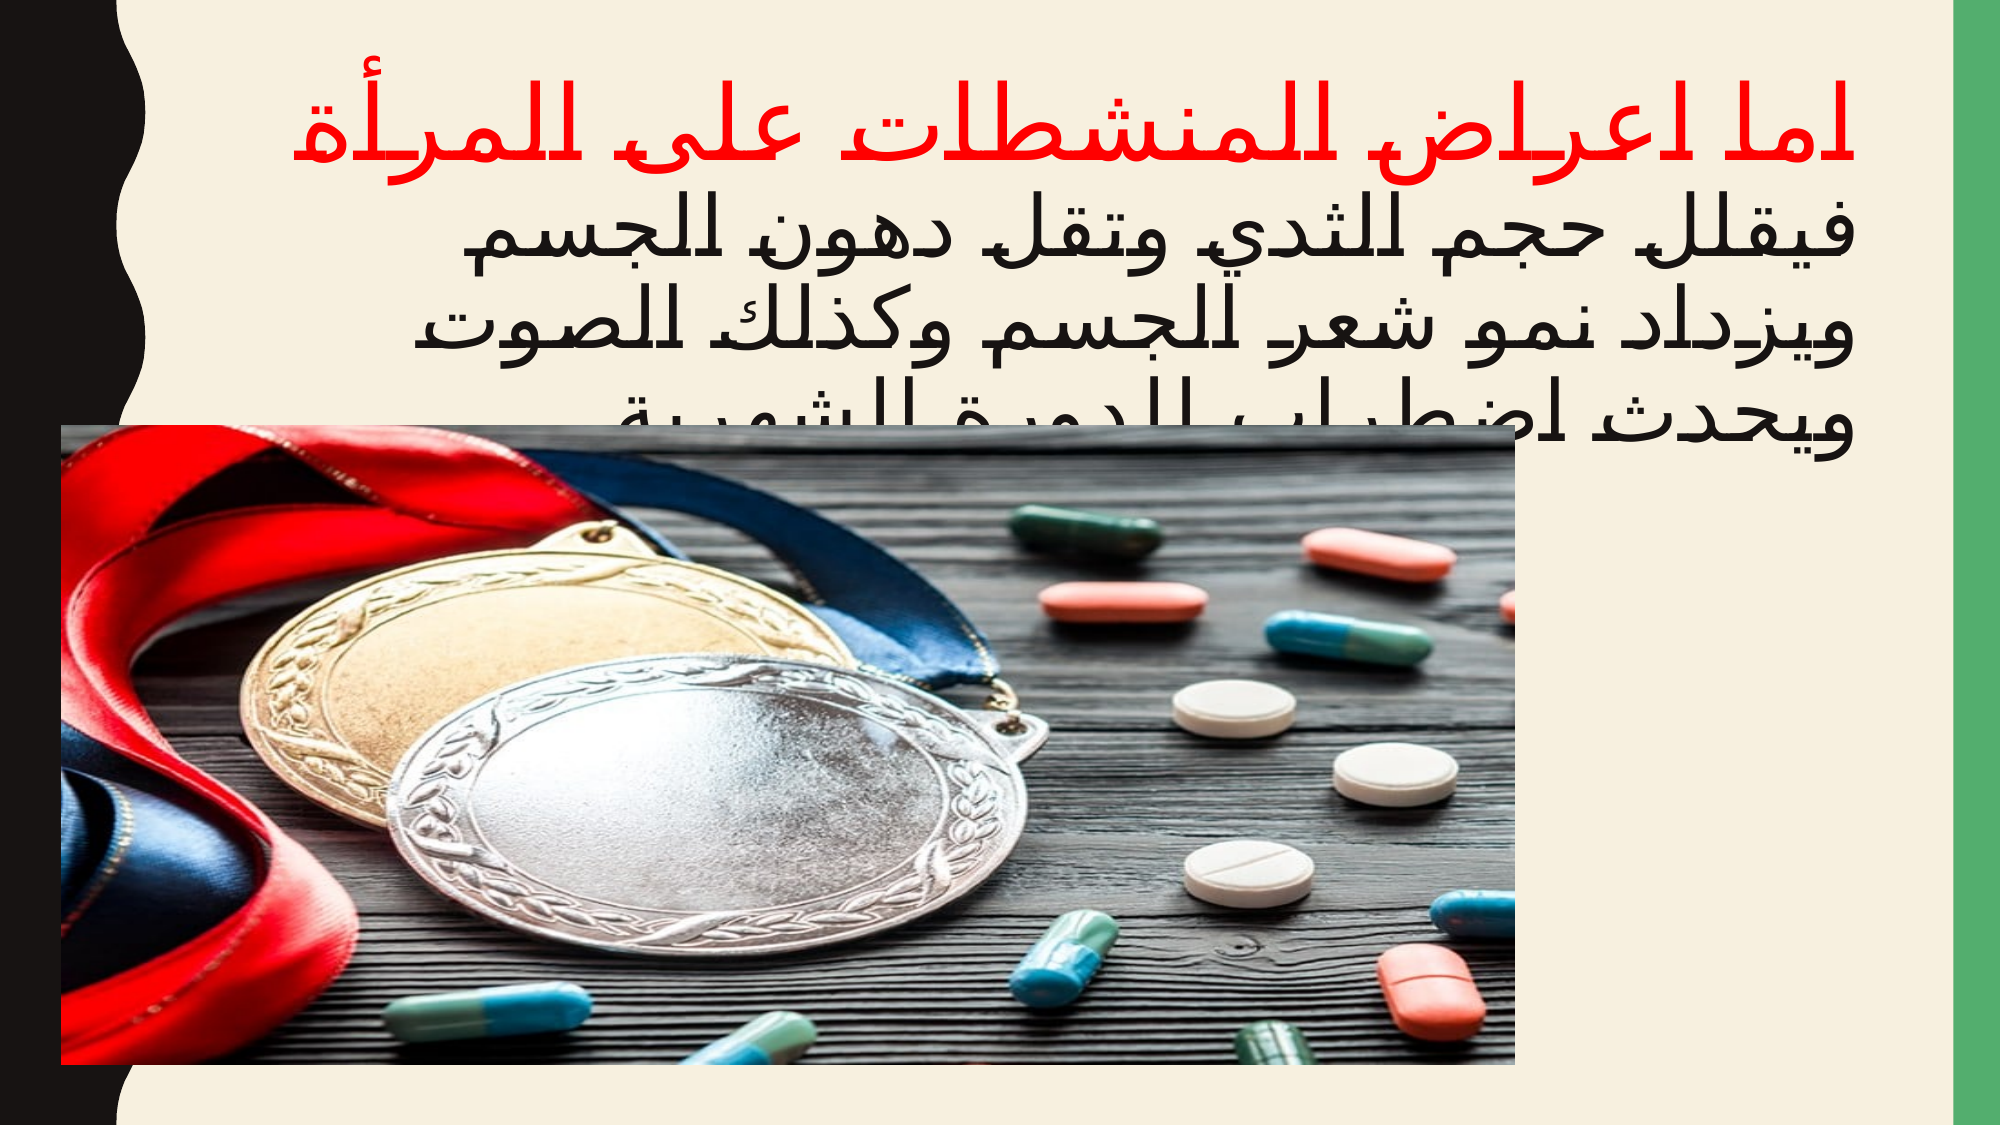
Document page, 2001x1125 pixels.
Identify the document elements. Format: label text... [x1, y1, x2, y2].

title اما اعراض المنشطات على المرأة فيقلل حجم الثدي وتقل دهون الجسم ويزداد نمو شعر الجسم وكذلك الصوت ويحدث اضطراب للدورة الشهرية [205, 62, 1875, 475]
picture [60, 425, 1515, 1065]
